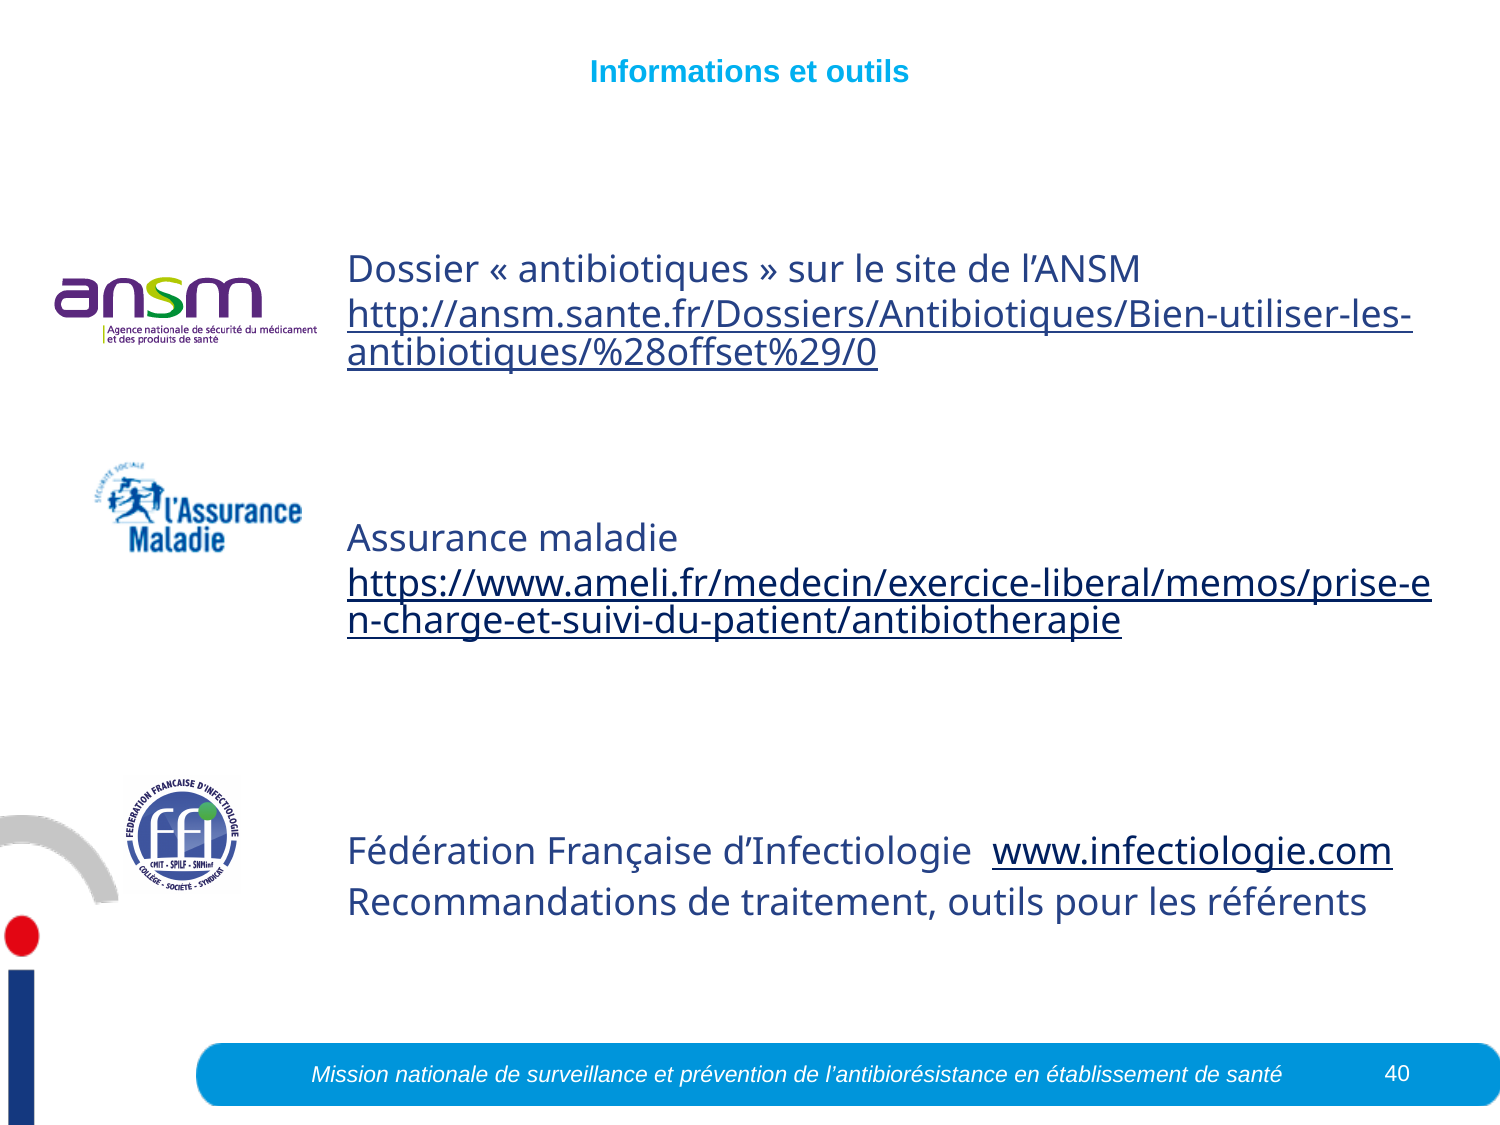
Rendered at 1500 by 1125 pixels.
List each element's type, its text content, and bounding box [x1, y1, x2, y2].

picture [123, 774, 241, 894]
slide_number 40 [1074, 1042, 1425, 1103]
picture [73, 458, 303, 554]
list Dossier « antibiotiques » sur le site de l’ANSM http://ansm.sante.fr/Dossiers/Antibiotiques/Bien-utiliser-les-antibiotiques/%28offset%29/0 Assurance maladie https://www.ameli.fr/medecin/exercice-liberal/memos/prise-en-charge-et-suivi-du-patient/antibiotherapie Fédération Française d’Infectiologie www.infectiologie.com Recommandations de traitement, outils pour les référents [331, 237, 1448, 1025]
title Informations et outils [103, 42, 1397, 97]
picture [36, 257, 333, 361]
